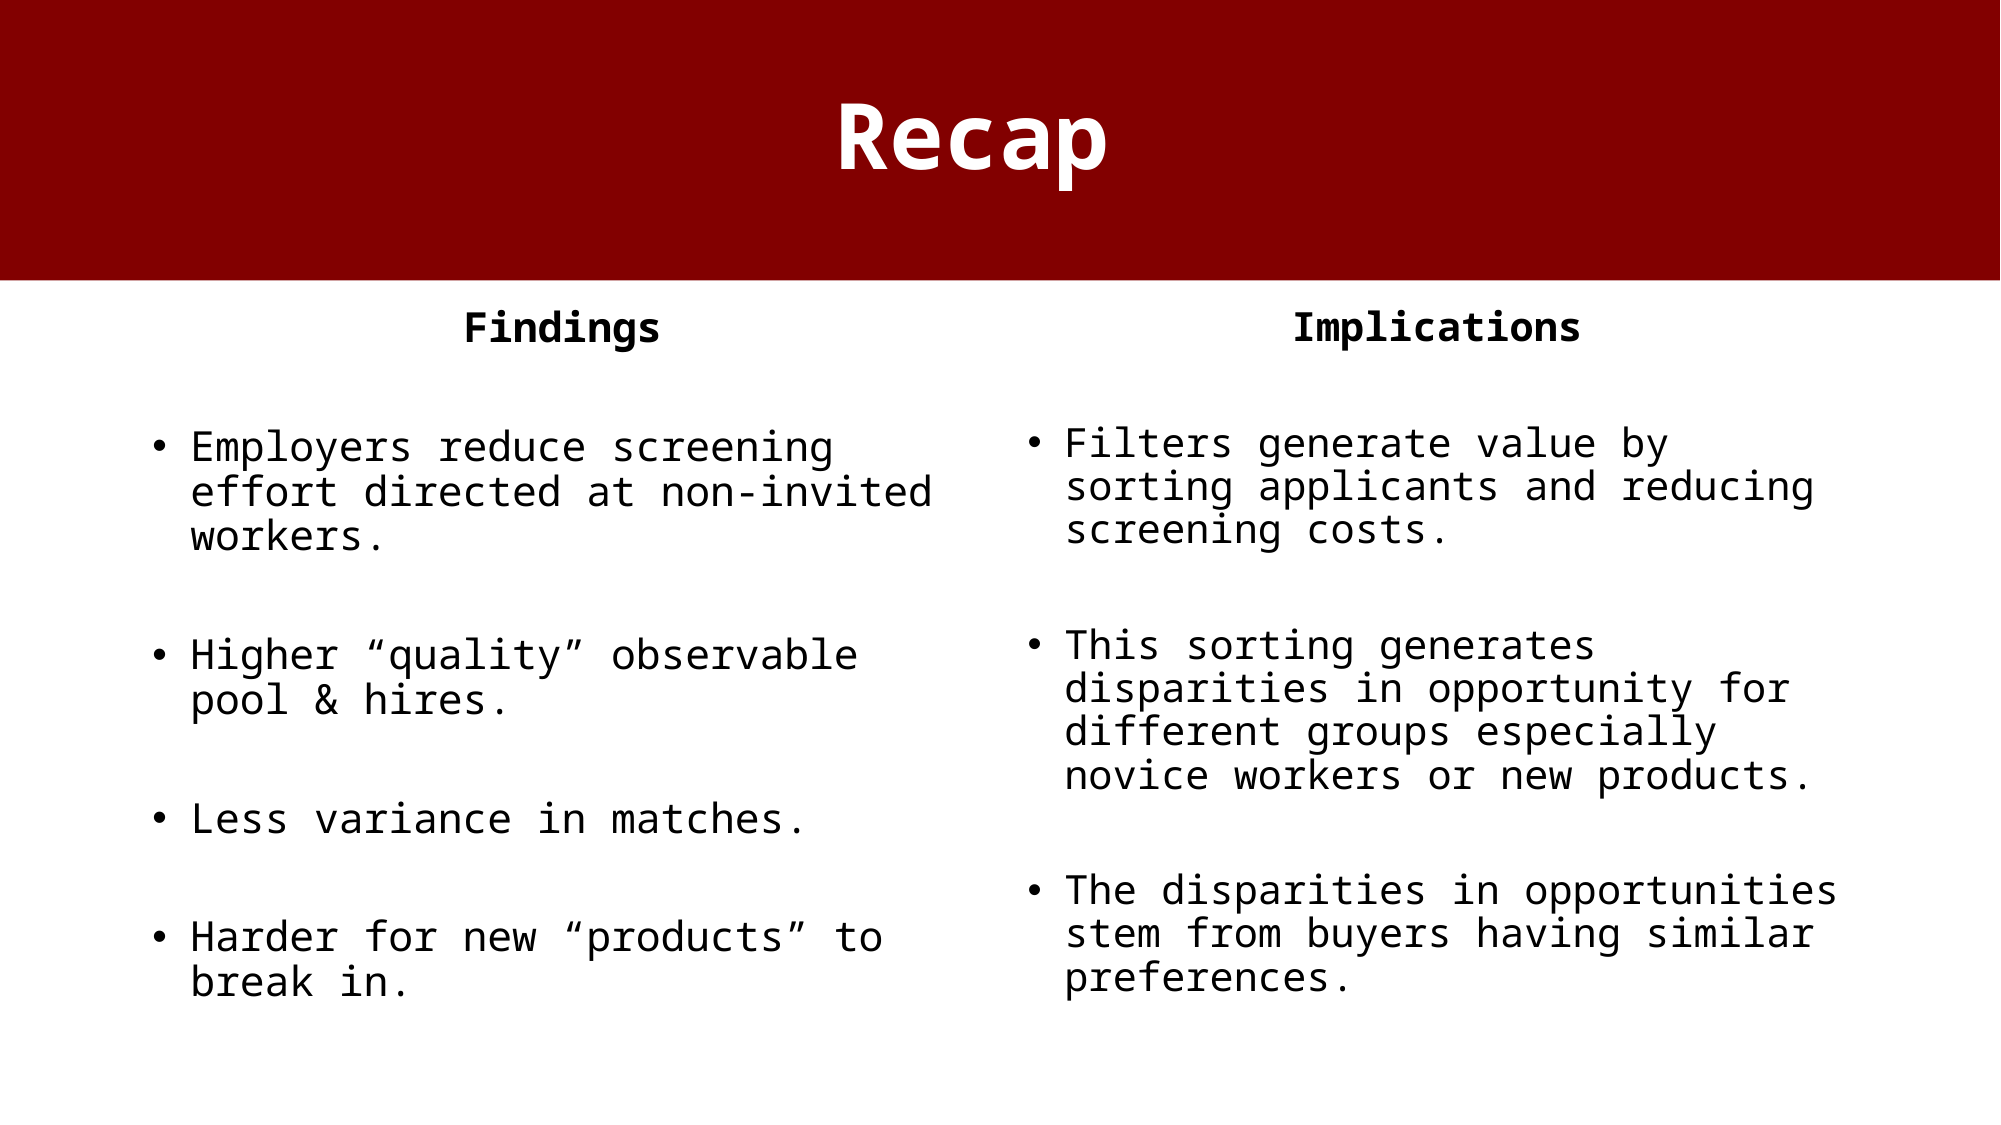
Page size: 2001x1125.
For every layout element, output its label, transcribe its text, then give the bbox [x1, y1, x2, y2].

title Recap [0, 0, 2000, 281]
list Findings Employers reduce screening effort directed at non-invited workers. Higher “quality” observable pool & hires. Less variance in matches. Harder for new “products” to break in. [137, 299, 988, 1014]
list Implications Filters generate value by sorting applicants and reducing screening costs. This sorting generates disparities in opportunity for different groups especially novice workers or new products. The disparities in opportunities stem from buyers having similar preferences. [1012, 299, 1863, 1014]
